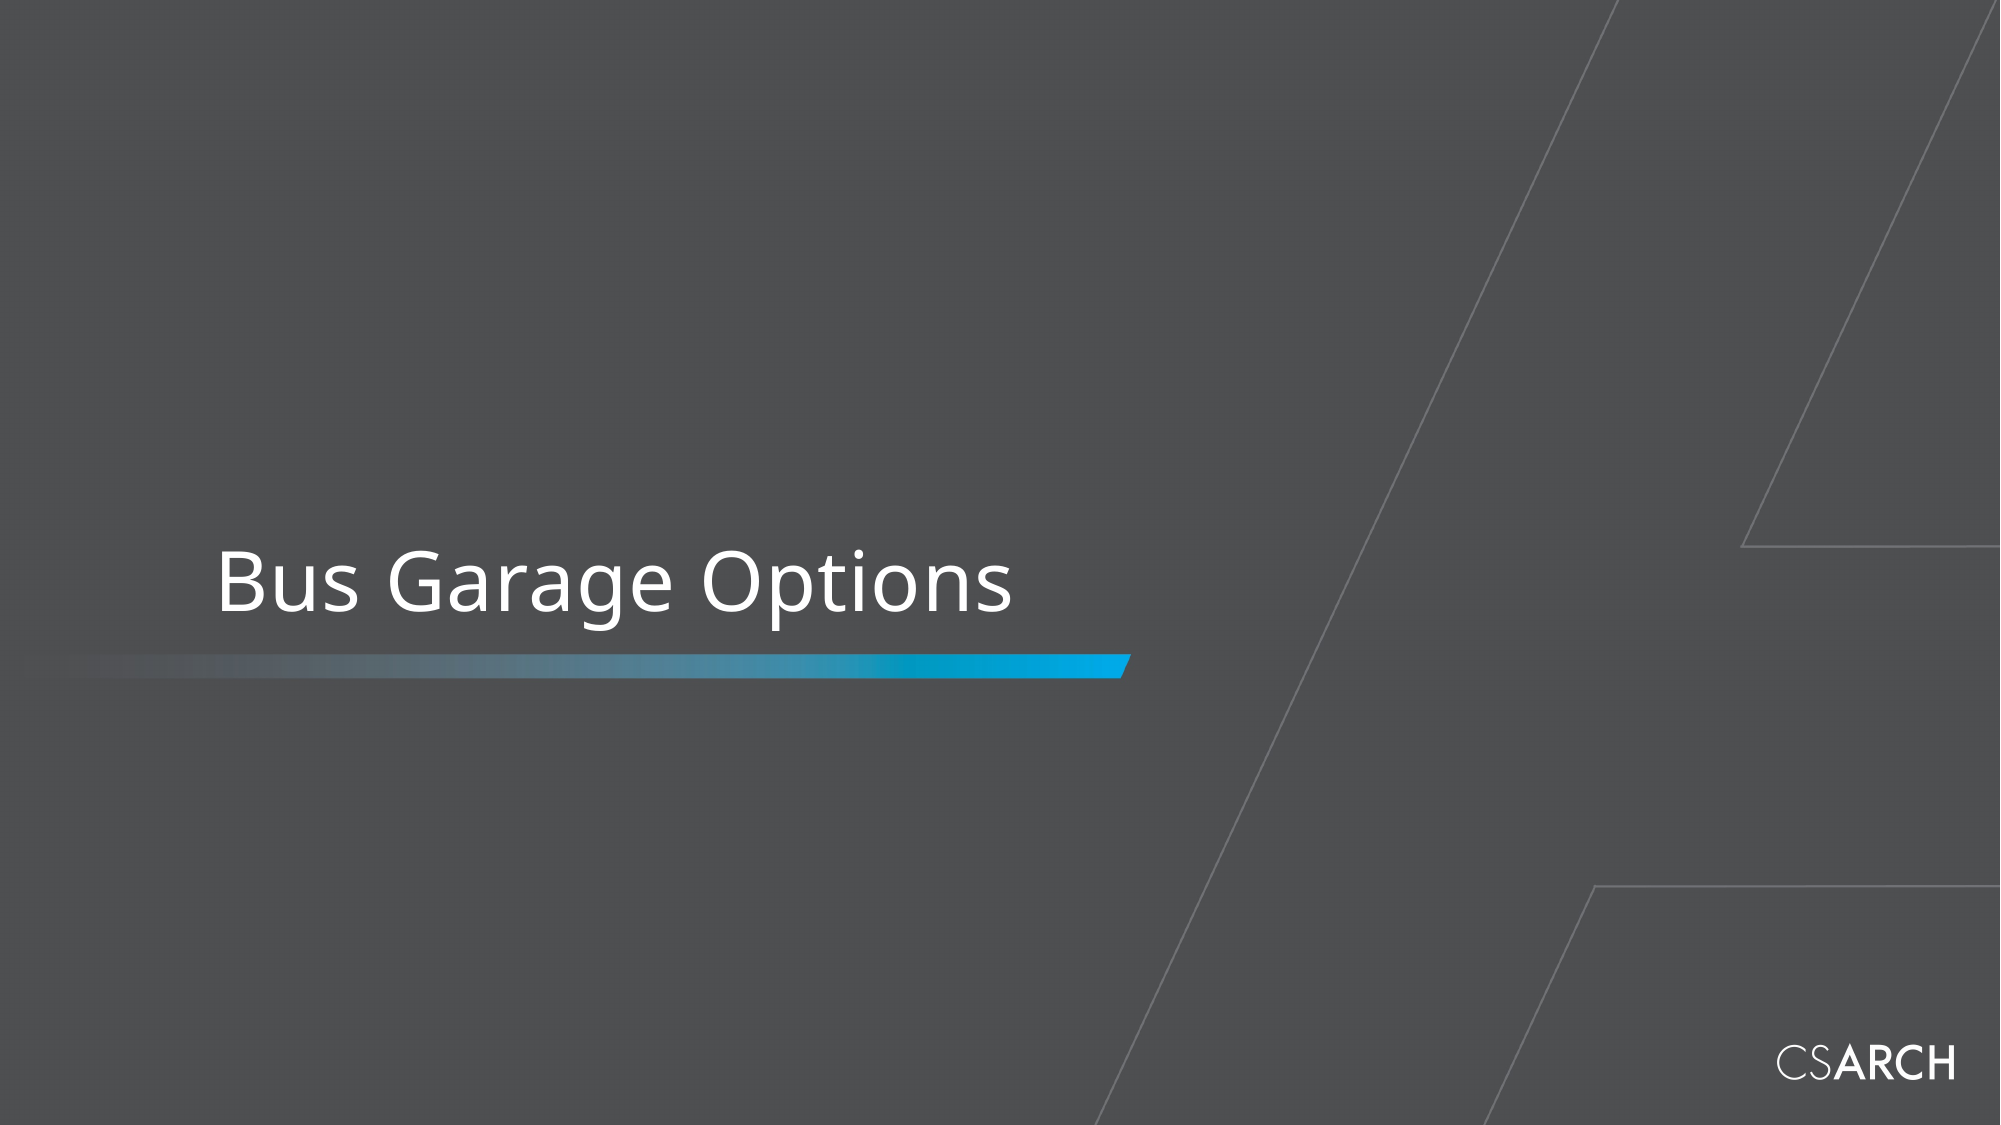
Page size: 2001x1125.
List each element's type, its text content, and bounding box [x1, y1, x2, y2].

title Bus Garage Options [115, 532, 1612, 661]
picture [0, 0, 2000, 1125]
